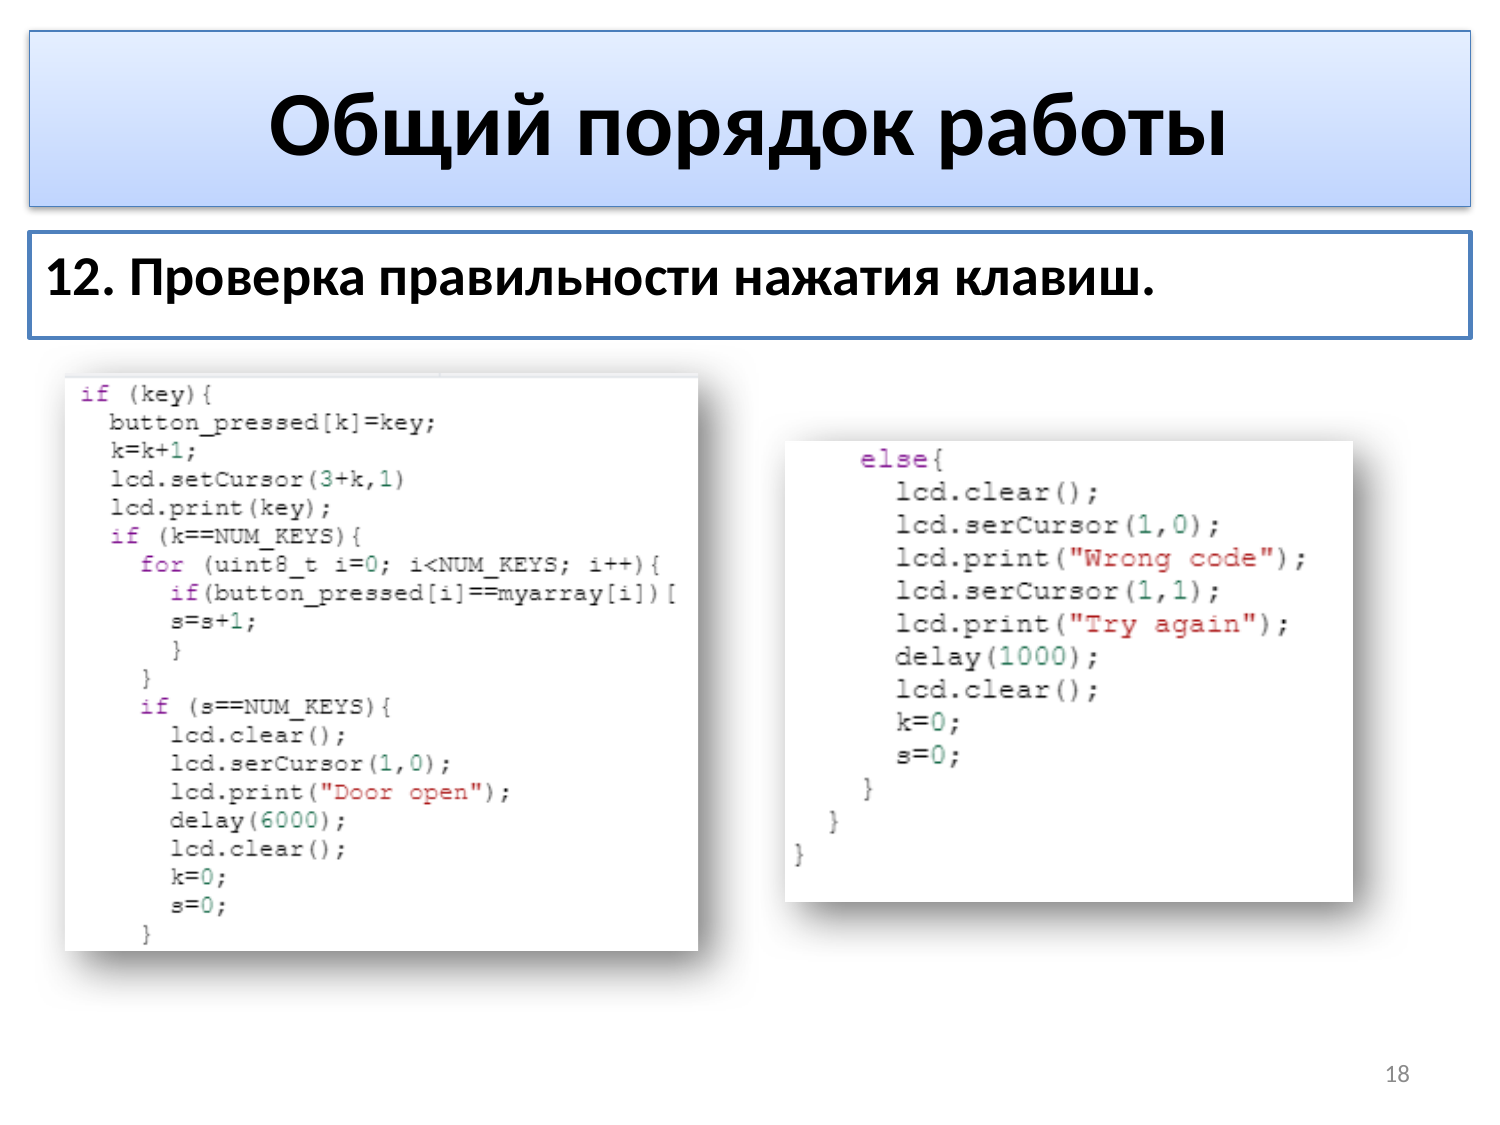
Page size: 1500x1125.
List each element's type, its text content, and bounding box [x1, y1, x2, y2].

picture [785, 441, 1353, 903]
picture [64, 373, 699, 952]
slide_number 18 [1074, 1042, 1425, 1103]
title Общий порядок работы [29, 30, 1471, 207]
list 12. Проверка правильности нажатия клавиш. [27, 230, 1473, 340]
